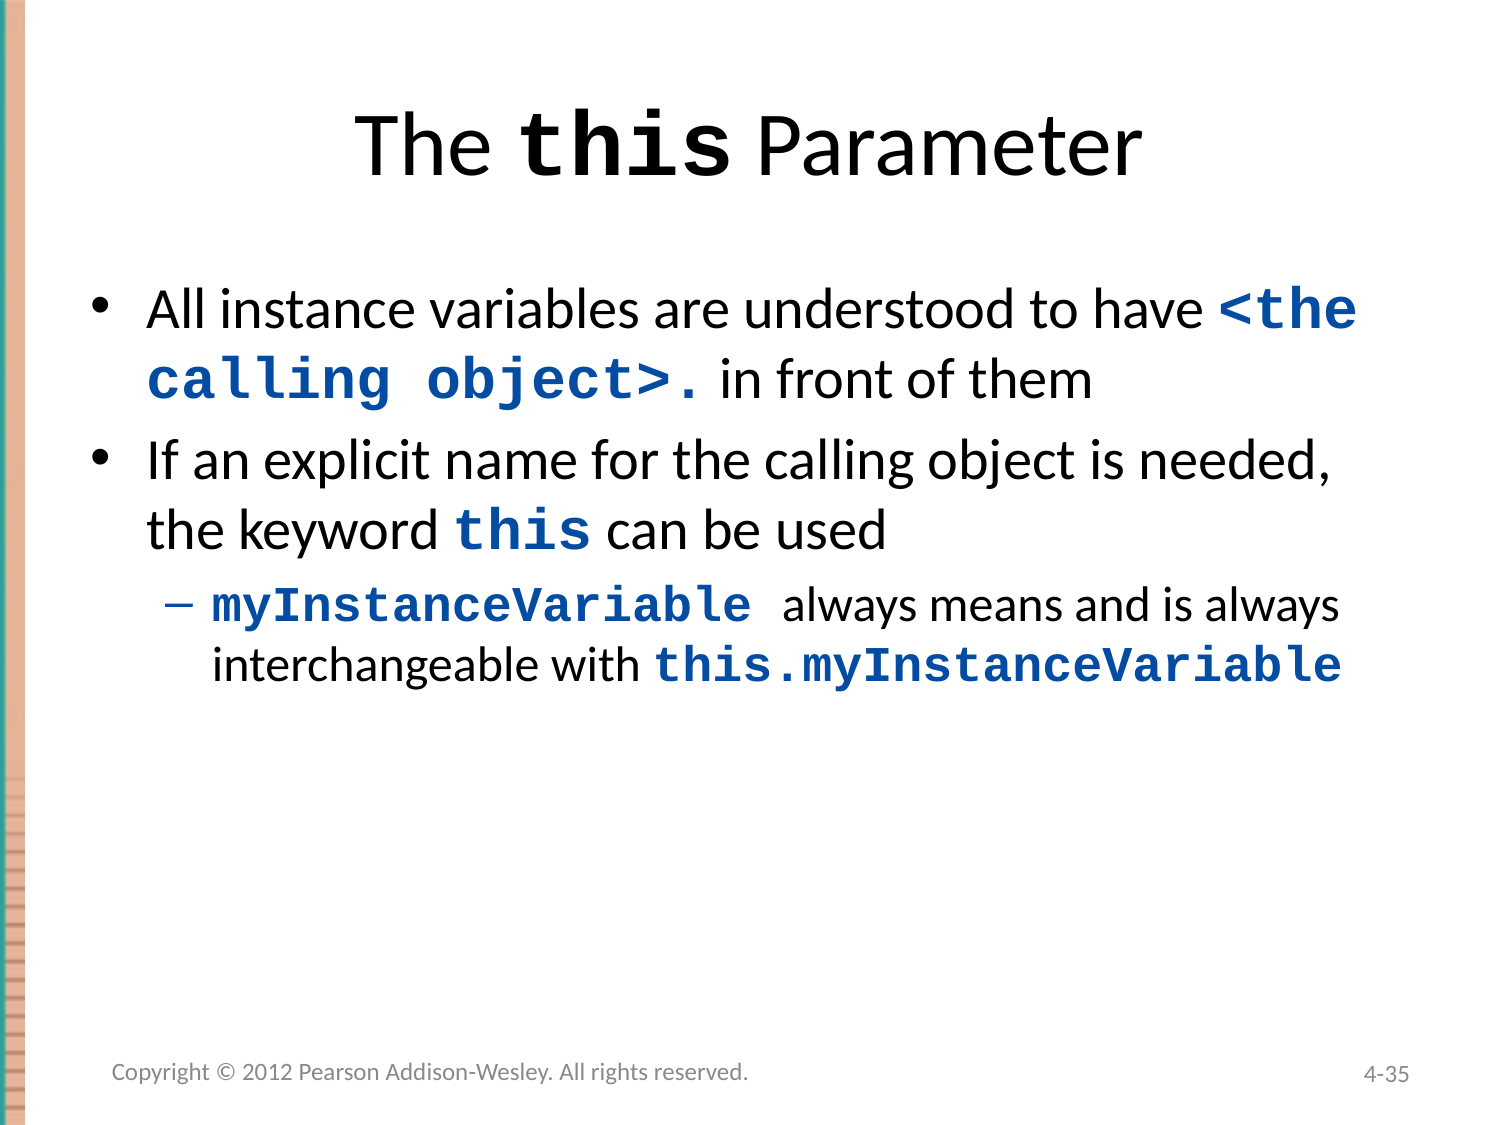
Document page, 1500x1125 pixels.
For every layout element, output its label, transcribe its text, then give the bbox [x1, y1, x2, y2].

footer Copyright © 2012 Pearson Addison-Wesley. All rights reserved. [75, 1040, 788, 1100]
list All instance variables are understood to have <the calling object>. in front of them If an explicit name for the calling object is needed, the keyword this can be used myInstanceVariable always means and is always interchangeable with this.myInstanceVariable [74, 262, 1426, 1006]
title The this Parameter [74, 44, 1426, 233]
picture [0, 0, 25, 1125]
slide_number 4-35 [1074, 1042, 1425, 1103]
